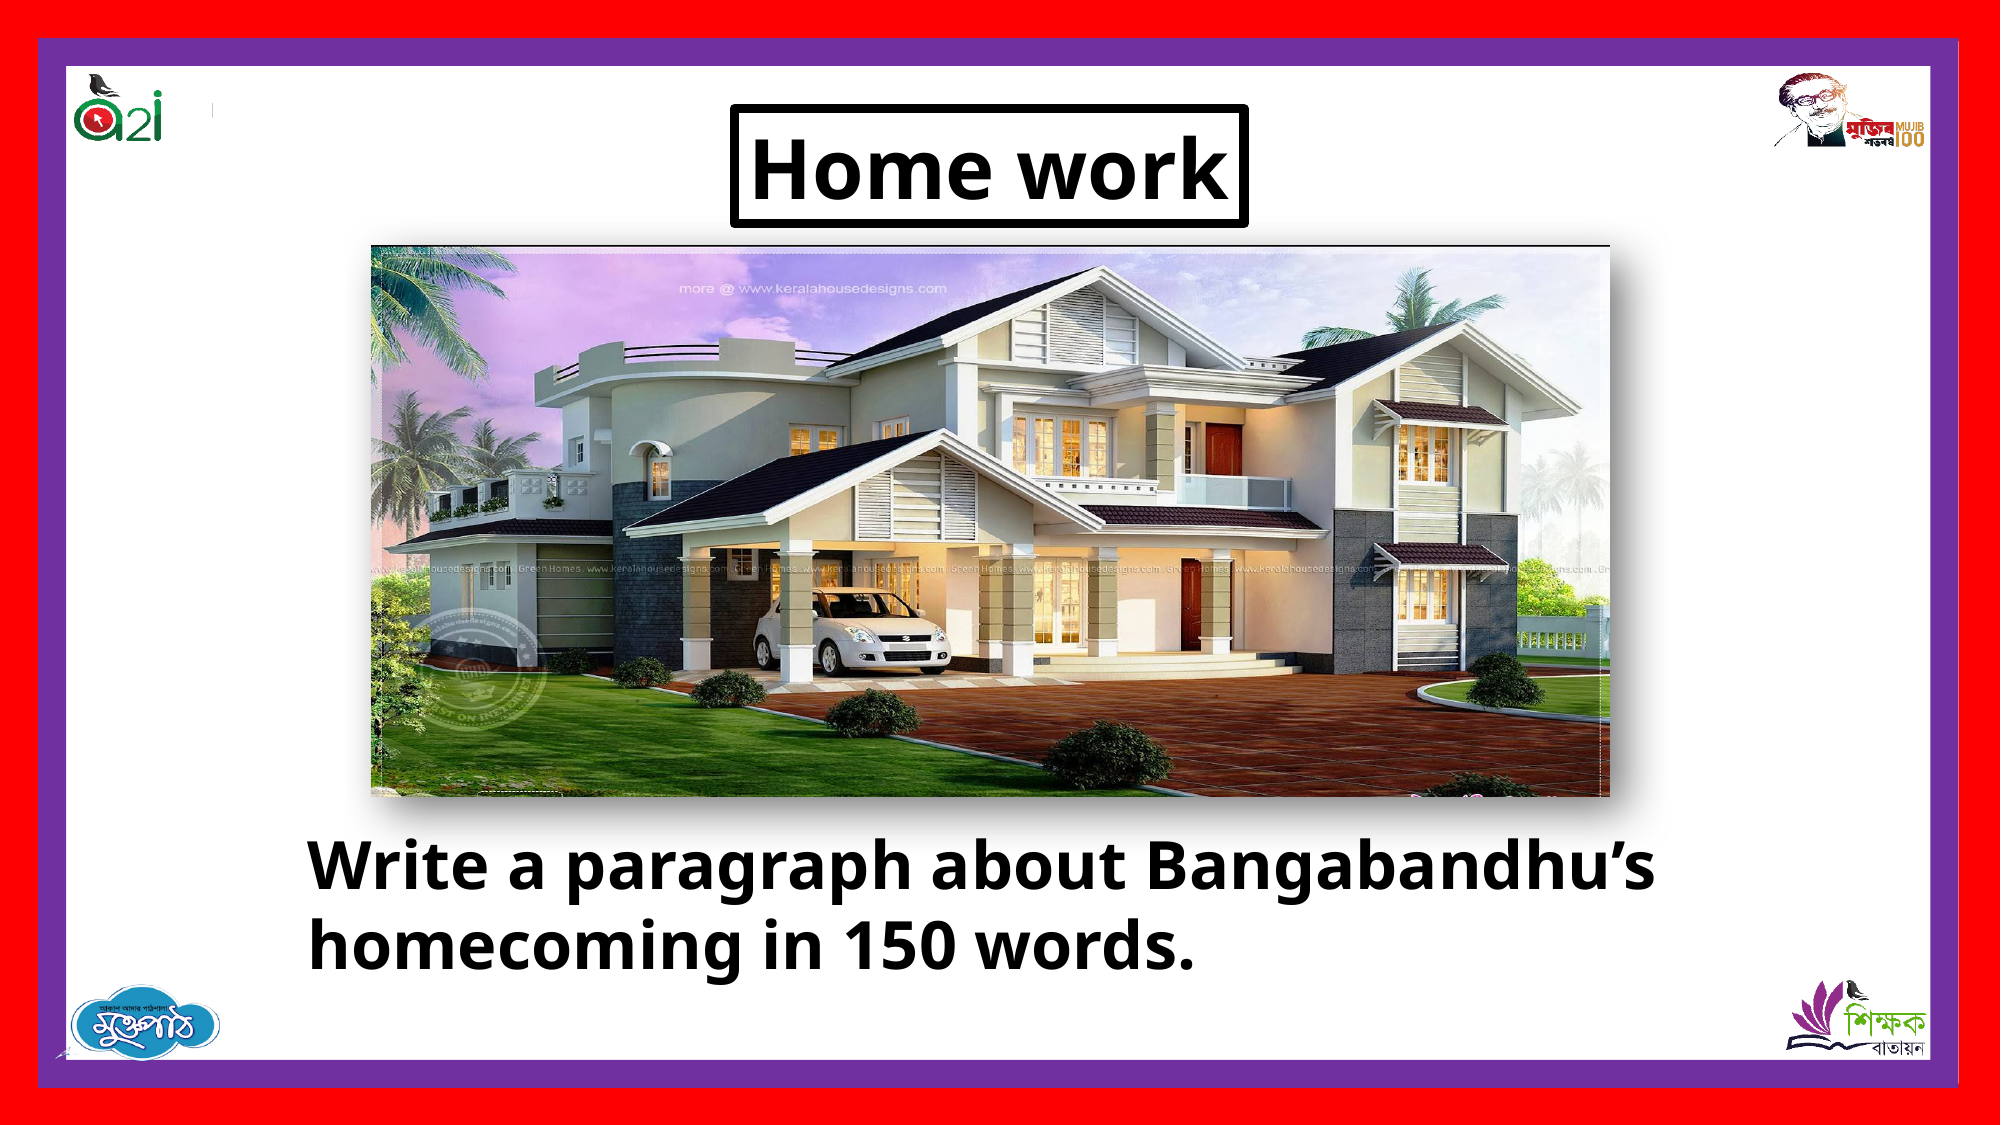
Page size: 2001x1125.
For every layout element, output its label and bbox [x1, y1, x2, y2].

picture [371, 245, 1610, 797]
text_box [0, 0, 2000, 1125]
